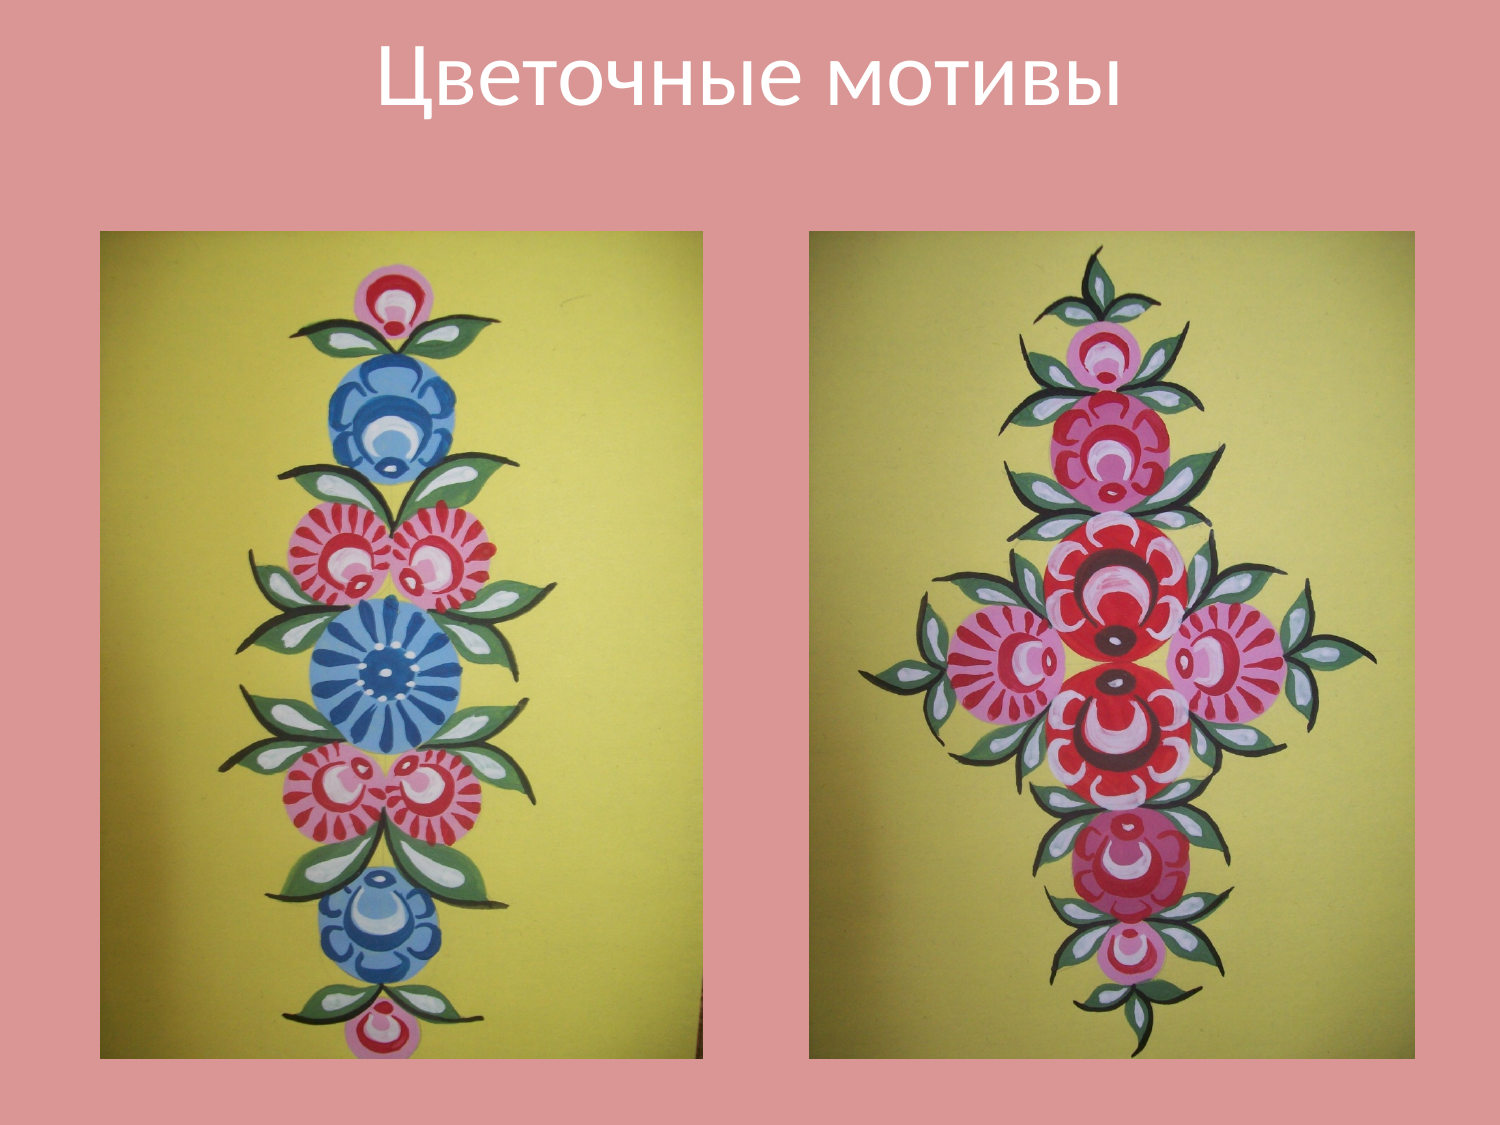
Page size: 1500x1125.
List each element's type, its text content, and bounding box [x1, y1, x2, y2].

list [100, 231, 703, 1059]
picture [808, 231, 1415, 1059]
title Цветочные мотивы [75, 0, 1425, 138]
